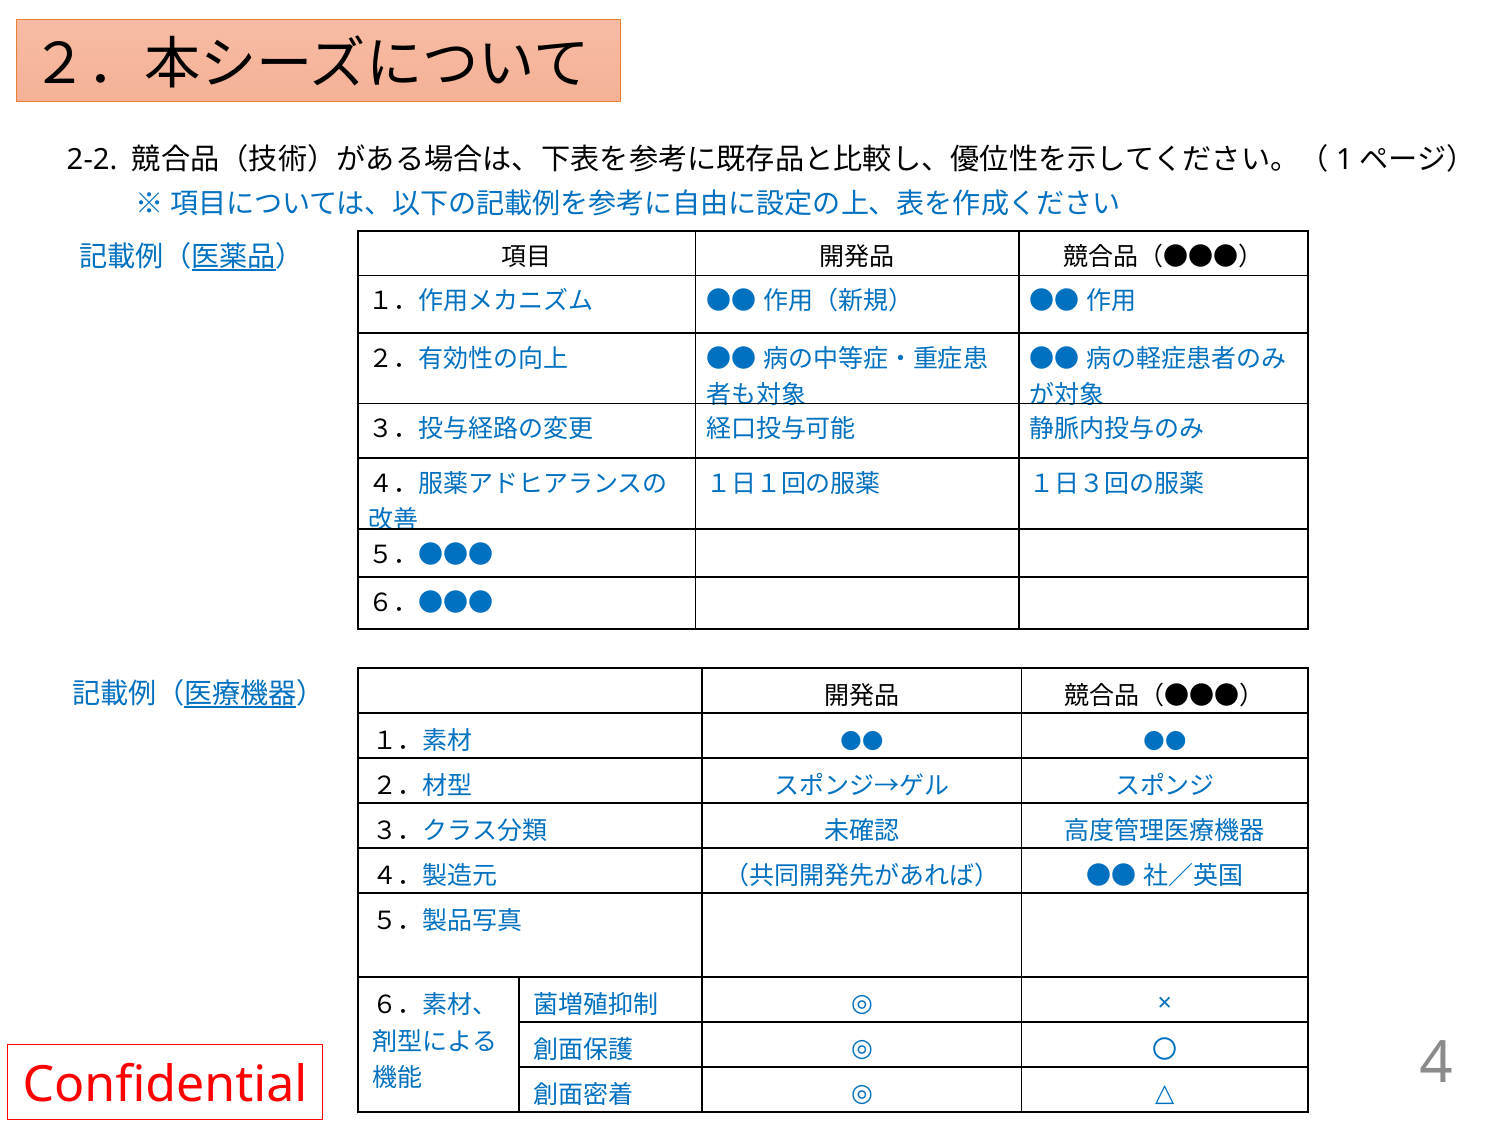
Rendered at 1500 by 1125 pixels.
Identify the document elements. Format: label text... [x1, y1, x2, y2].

table_cell [1020, 578, 1307, 628]
table_header 開発品 [703, 669, 1021, 712]
table_cell [703, 894, 1021, 976]
table_header 競合品（●●●） [1020, 232, 1307, 275]
table_cell 高度管理医療機器 [1022, 804, 1307, 847]
table_cell [696, 578, 1018, 628]
text_box Confidential [7, 1044, 323, 1120]
table_header 開発品 [696, 232, 1018, 275]
table_header 項目 [359, 232, 695, 275]
text_box 2-2. 競合品（技術）がある場合は、下表を参考に既存品と比較し、優位性を示してください。（1ページ） [51, 132, 1500, 183]
table_cell ３．クラス分類 [359, 804, 701, 847]
table_cell ◎ [703, 978, 1021, 1021]
table_cell スポンジ [1022, 759, 1307, 802]
text_box 記載例（医薬品） [52, 231, 319, 280]
table_cell [1020, 530, 1307, 576]
table_cell ２．有効性の向上 [359, 334, 695, 403]
table_cell △ [1022, 1068, 1307, 1111]
table_cell ●●作用（新規） [696, 276, 1018, 332]
table_cell １日１回の服薬 [696, 459, 1018, 528]
table_cell ６．●●● [359, 578, 695, 628]
table_cell ◎ [703, 1068, 1021, 1111]
table_cell ６．素材、剤型による機能 [359, 978, 518, 1111]
table_cell ５．製品写真 [359, 894, 701, 976]
table_cell スポンジ→ゲル [703, 759, 1021, 802]
text_box 記載例（医療機器） [57, 668, 340, 717]
table_cell ●●病の中等症・重症患者も対象 [696, 334, 1018, 403]
text_box ２．本シーズについて [16, 19, 621, 102]
table_cell 創面密着 [520, 1068, 701, 1111]
table_cell ◎ [703, 1023, 1021, 1066]
table_cell ５．●●● [359, 530, 695, 576]
table_cell ●●病の軽症患者のみが対象 [1020, 334, 1307, 403]
table_cell [696, 530, 1018, 576]
table_cell １．素材 [359, 714, 701, 757]
table_header 競合品（●●●） [1022, 669, 1307, 712]
table_cell ２．材型 [359, 759, 701, 802]
table_cell １．作用メカニズム [359, 276, 695, 332]
table_cell × [1022, 978, 1307, 1021]
table_cell 菌増殖抑制 [520, 978, 701, 1021]
table_cell ●●社／英国 [1022, 849, 1307, 892]
table_cell ●● [703, 714, 1021, 757]
table_cell 経口投与可能 [696, 404, 1018, 457]
table_cell 静脈内投与のみ [1020, 404, 1307, 457]
table_cell １日３回の服薬 [1020, 459, 1307, 528]
table_cell 〇 [1022, 1023, 1307, 1066]
table_header [359, 669, 701, 712]
table_cell 未確認 [703, 804, 1021, 847]
table_cell （共同開発先があれば） [703, 849, 1021, 892]
slide_number 4 [1309, 1034, 1468, 1095]
text_box ※項目については、以下の記載例を参考に自由に設定の上、表を作成ください [120, 178, 1136, 227]
table_cell ●● [1022, 714, 1307, 757]
table_cell [1022, 894, 1307, 976]
table_cell ●●作用 [1020, 276, 1307, 332]
table_cell ４．服薬アドヒアランスの改善 [359, 459, 695, 528]
table_cell 創面保護 [520, 1023, 701, 1066]
table_cell ３．投与経路の変更 [359, 404, 695, 457]
table_cell ４．製造元 [359, 849, 701, 892]
